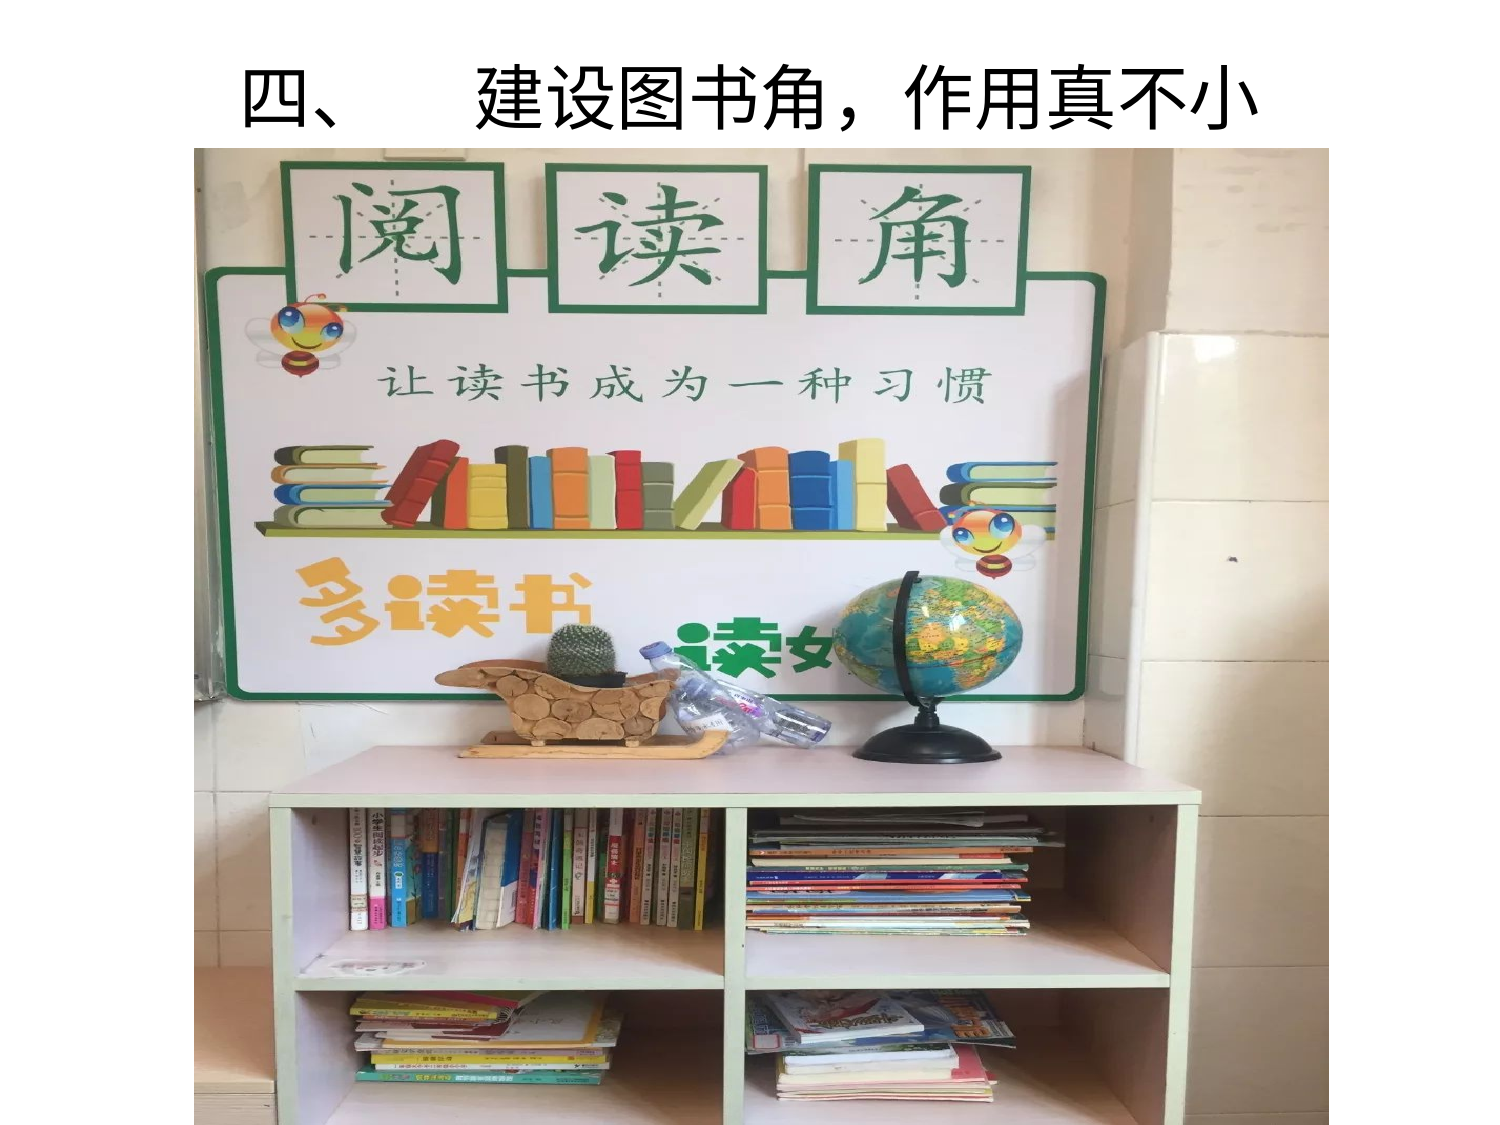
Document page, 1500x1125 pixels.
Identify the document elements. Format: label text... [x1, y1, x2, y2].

title 四、 建设图书角，作用真不小 [75, 45, 1425, 233]
picture [194, 148, 1329, 1125]
